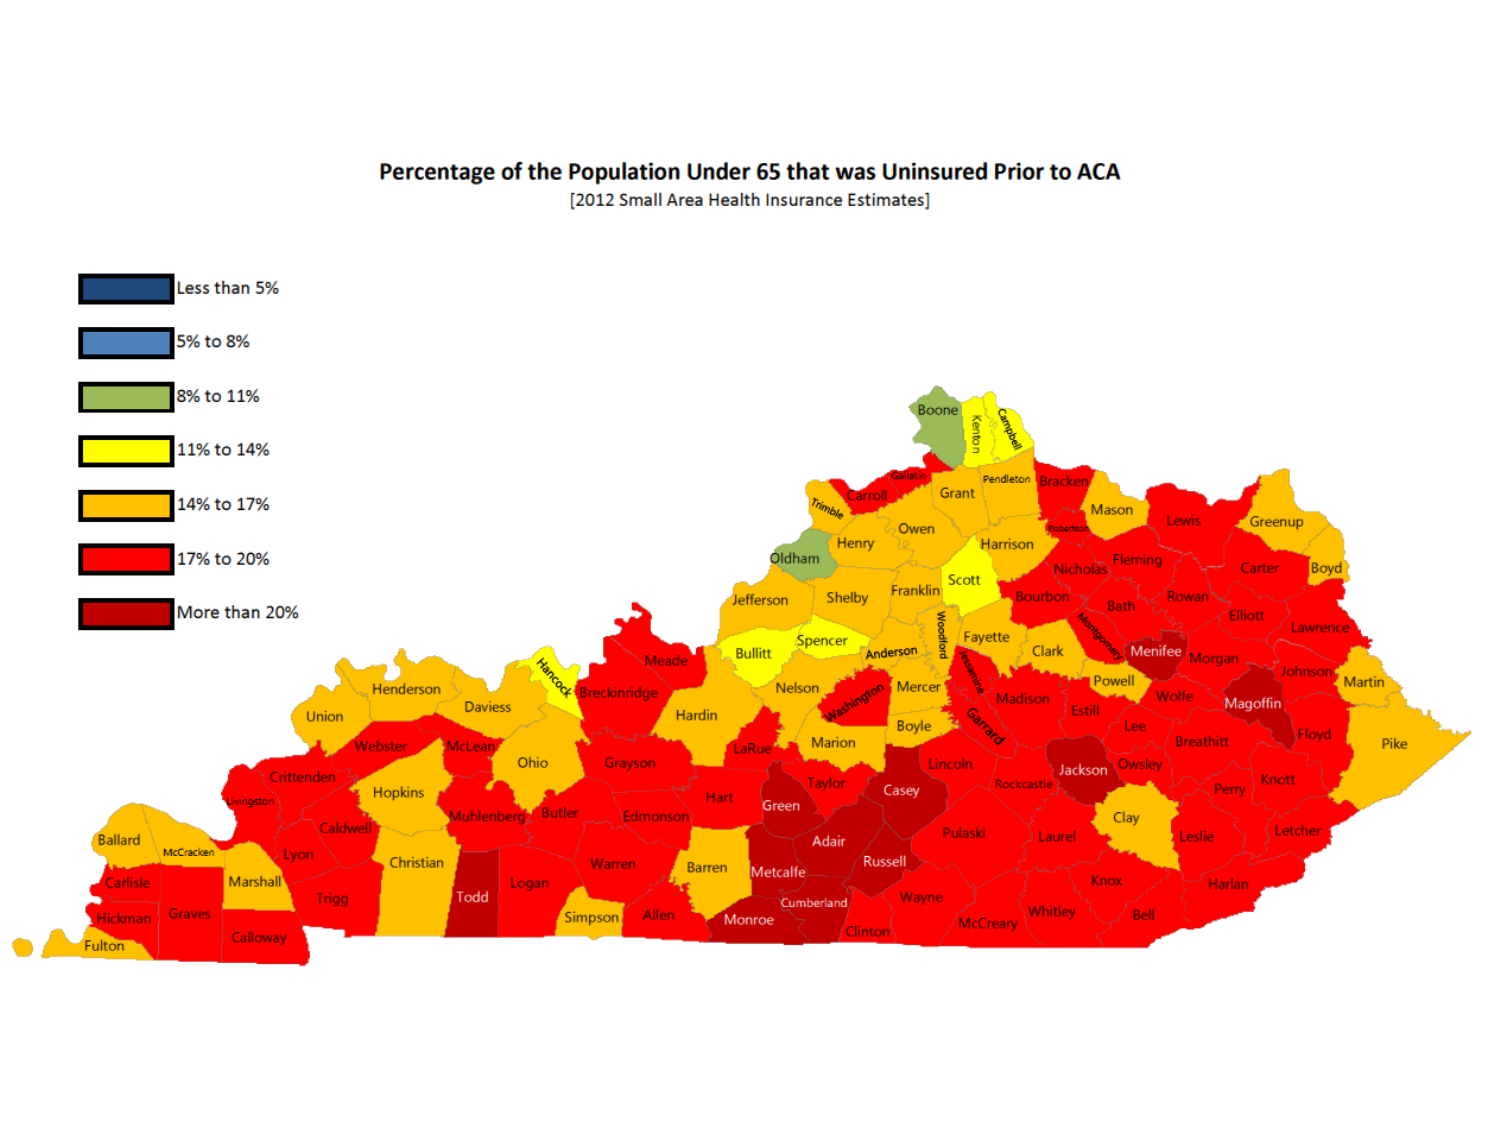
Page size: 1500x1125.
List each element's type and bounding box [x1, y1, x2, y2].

picture [0, 142, 1500, 982]
